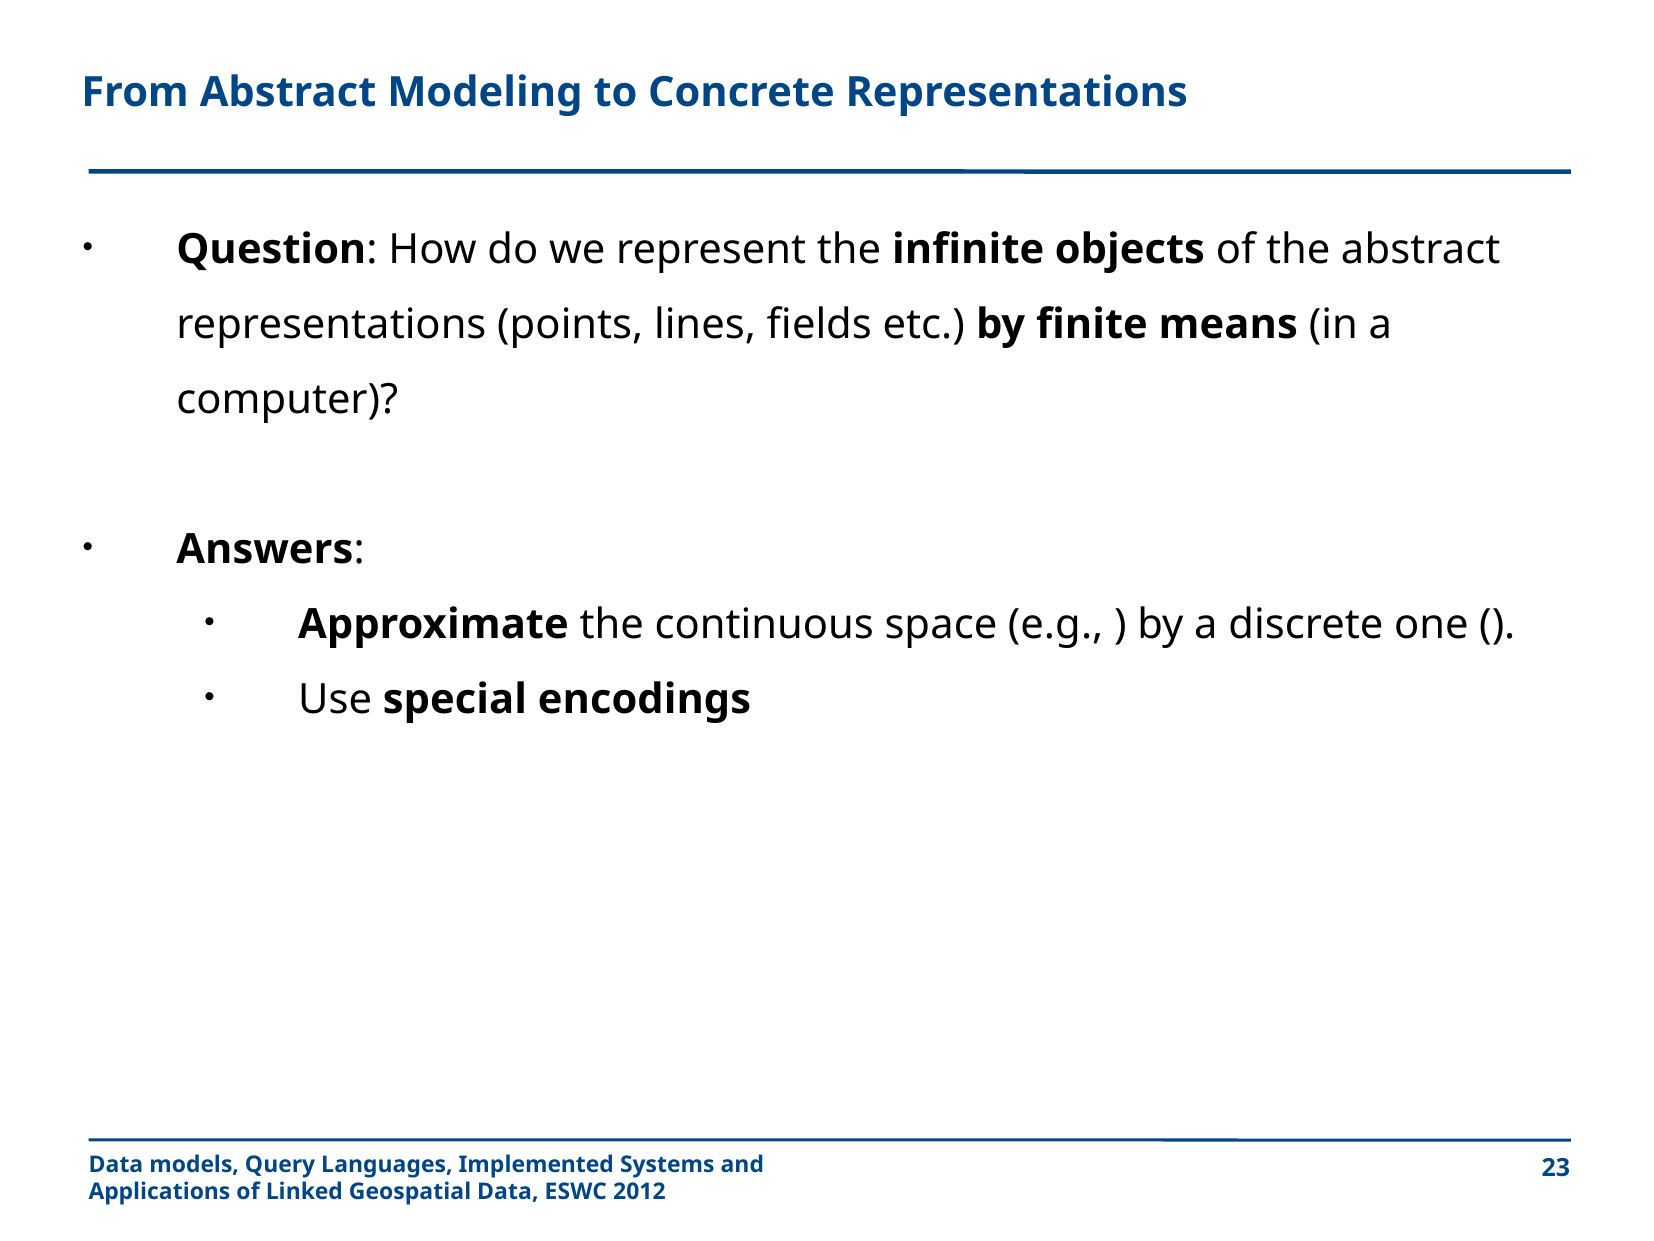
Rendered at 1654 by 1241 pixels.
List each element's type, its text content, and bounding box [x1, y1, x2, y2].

text_box From Abstract Modeling to Concrete Representations [81, 50, 1477, 131]
text_box 23 [1185, 1151, 1571, 1216]
